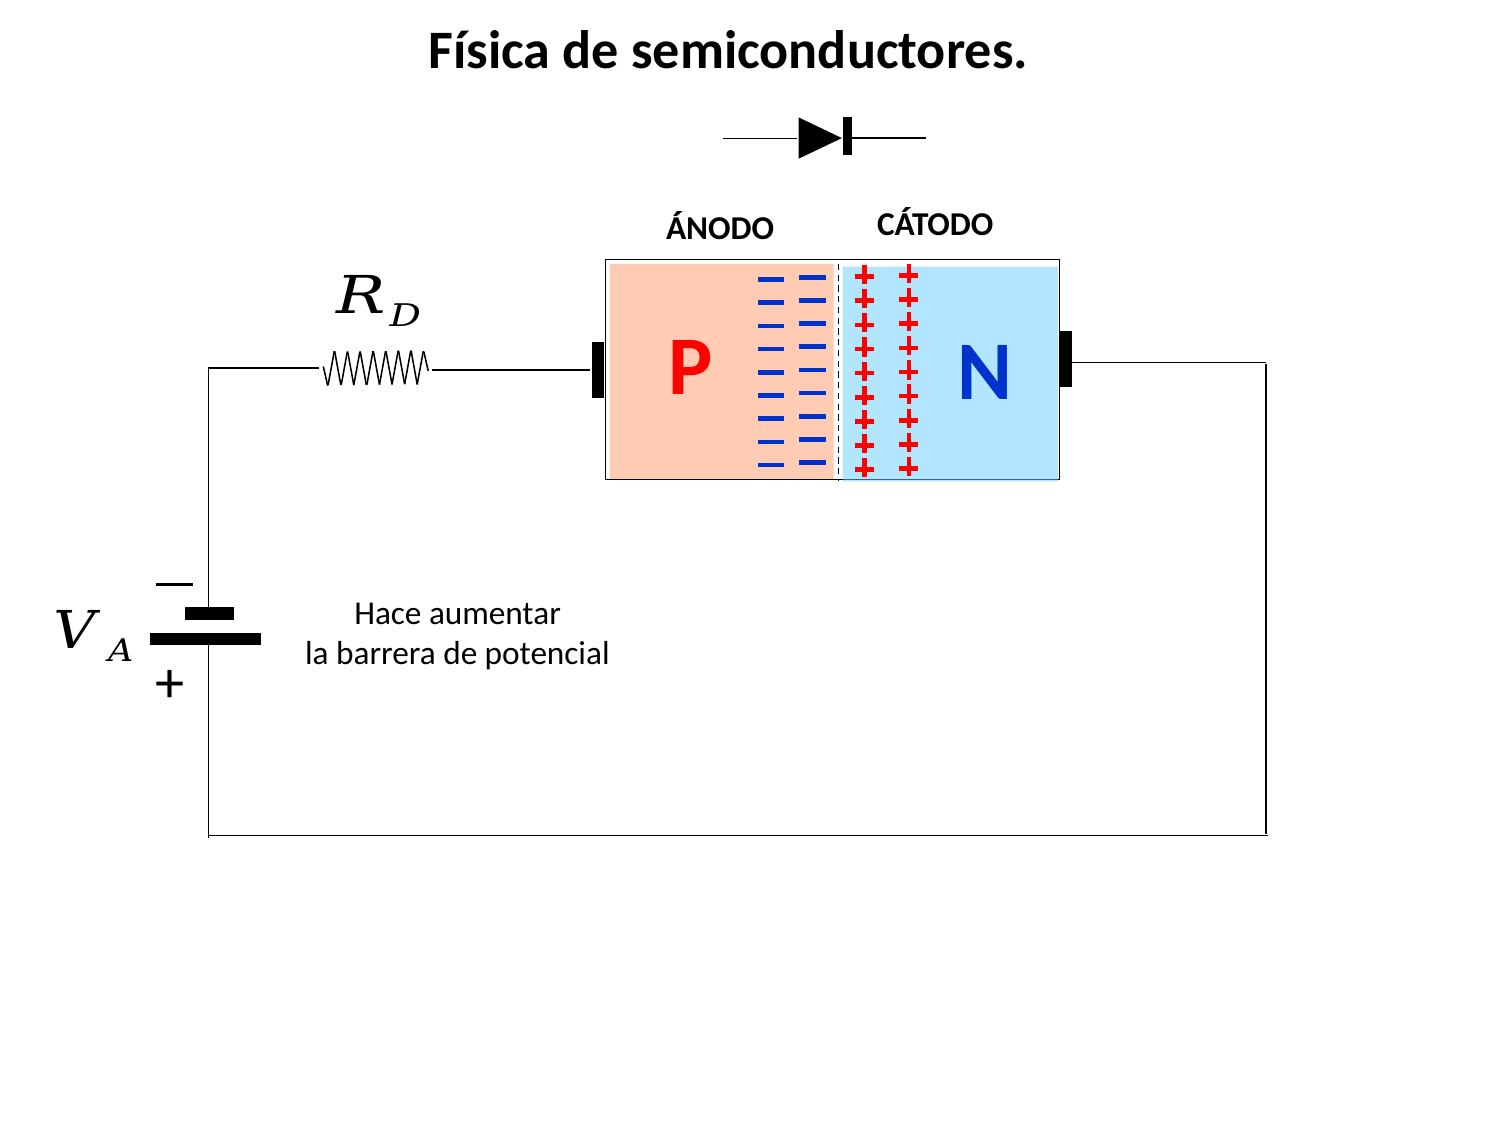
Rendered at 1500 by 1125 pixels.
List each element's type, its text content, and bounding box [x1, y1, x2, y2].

text_box [603, 257, 1062, 368]
text_box [796, 115, 843, 161]
text_box Hace aumentar la barrera de potencial [290, 584, 626, 679]
text_box + [140, 637, 200, 722]
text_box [323, 350, 429, 386]
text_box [898, 263, 919, 477]
text_box [608, 262, 836, 481]
text_box [841, 265, 852, 484]
text_box N [942, 309, 1027, 424]
text_box Física de semiconductores. [413, 7, 1045, 87]
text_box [757, 279, 785, 466]
text_box CÁTODO [862, 194, 1009, 250]
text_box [854, 264, 875, 478]
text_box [798, 277, 826, 463]
text_box [920, 265, 1060, 484]
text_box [149, 613, 262, 640]
text_box [603, 377, 608, 481]
text_box ÁNODO [651, 199, 790, 254]
text_box [876, 265, 897, 484]
text_box P [653, 304, 728, 419]
